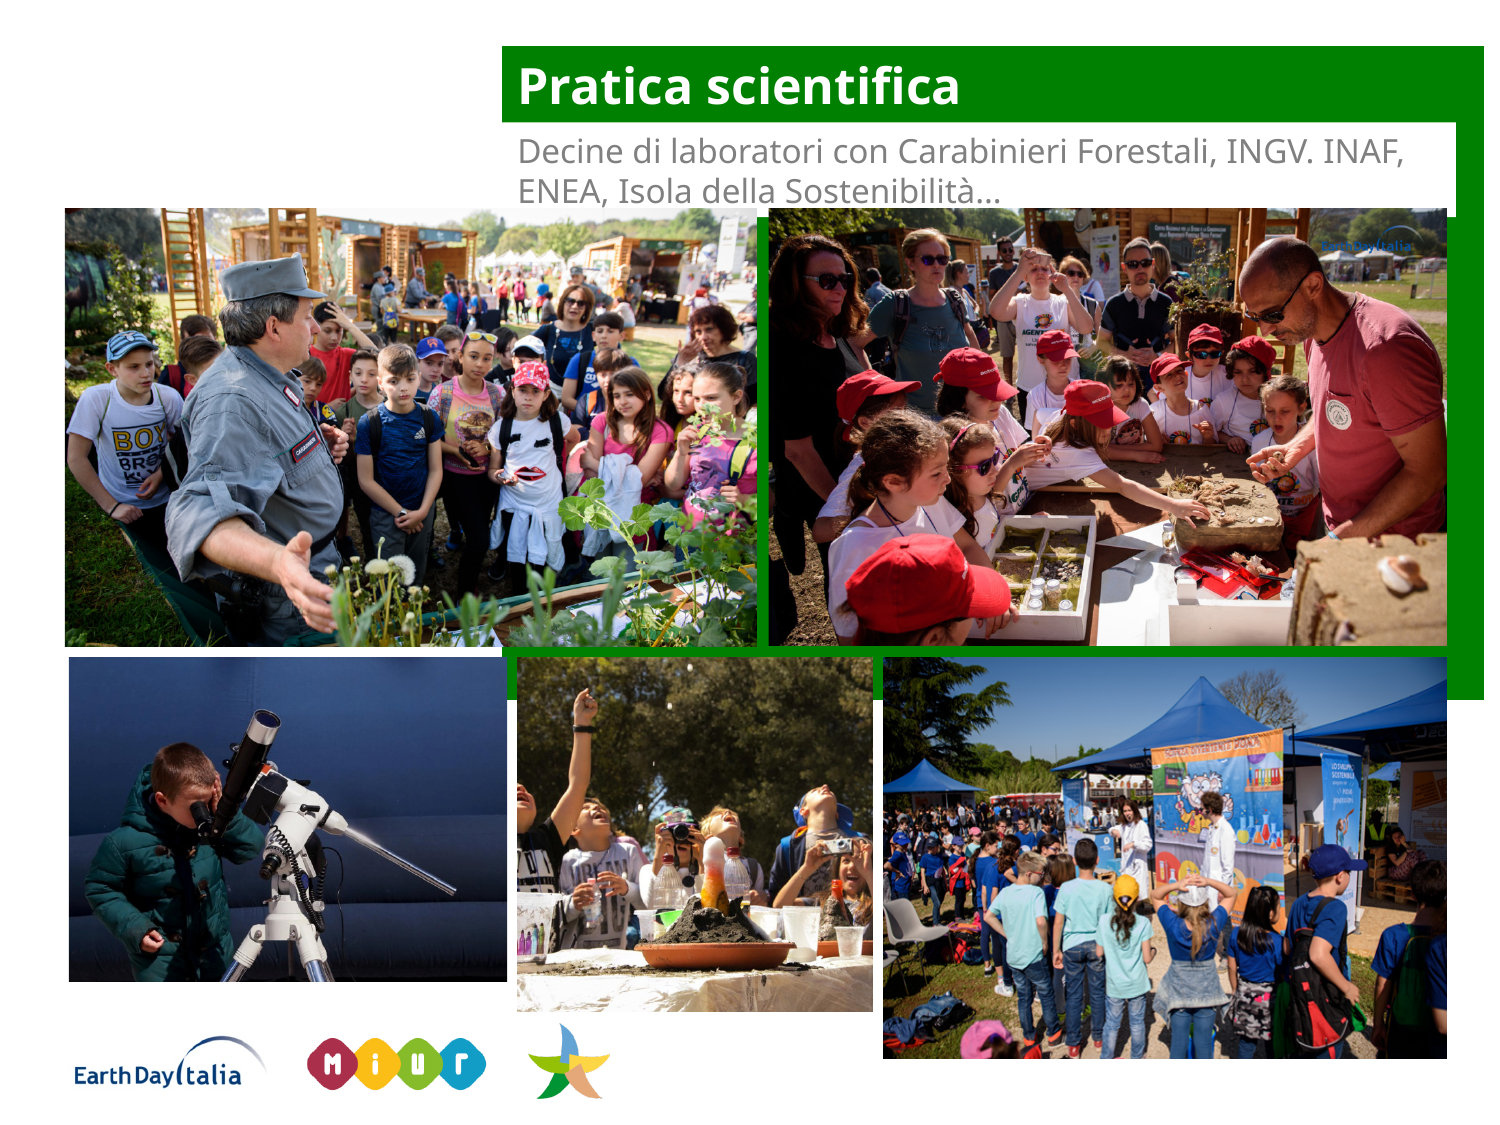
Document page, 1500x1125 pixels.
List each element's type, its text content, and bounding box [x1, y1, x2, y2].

text_box Decine di laboratori con Carabinieri Forestali, INGV. INAF, ENEA, Isola della Sostenibilità… [502, 122, 1456, 218]
picture [64, 207, 758, 647]
picture [883, 657, 1448, 1059]
list Pratica scientifica [502, 46, 1484, 700]
picture [768, 207, 1448, 646]
picture [67, 1030, 275, 1094]
picture [301, 1023, 646, 1106]
picture [517, 657, 873, 1013]
picture [68, 657, 508, 982]
